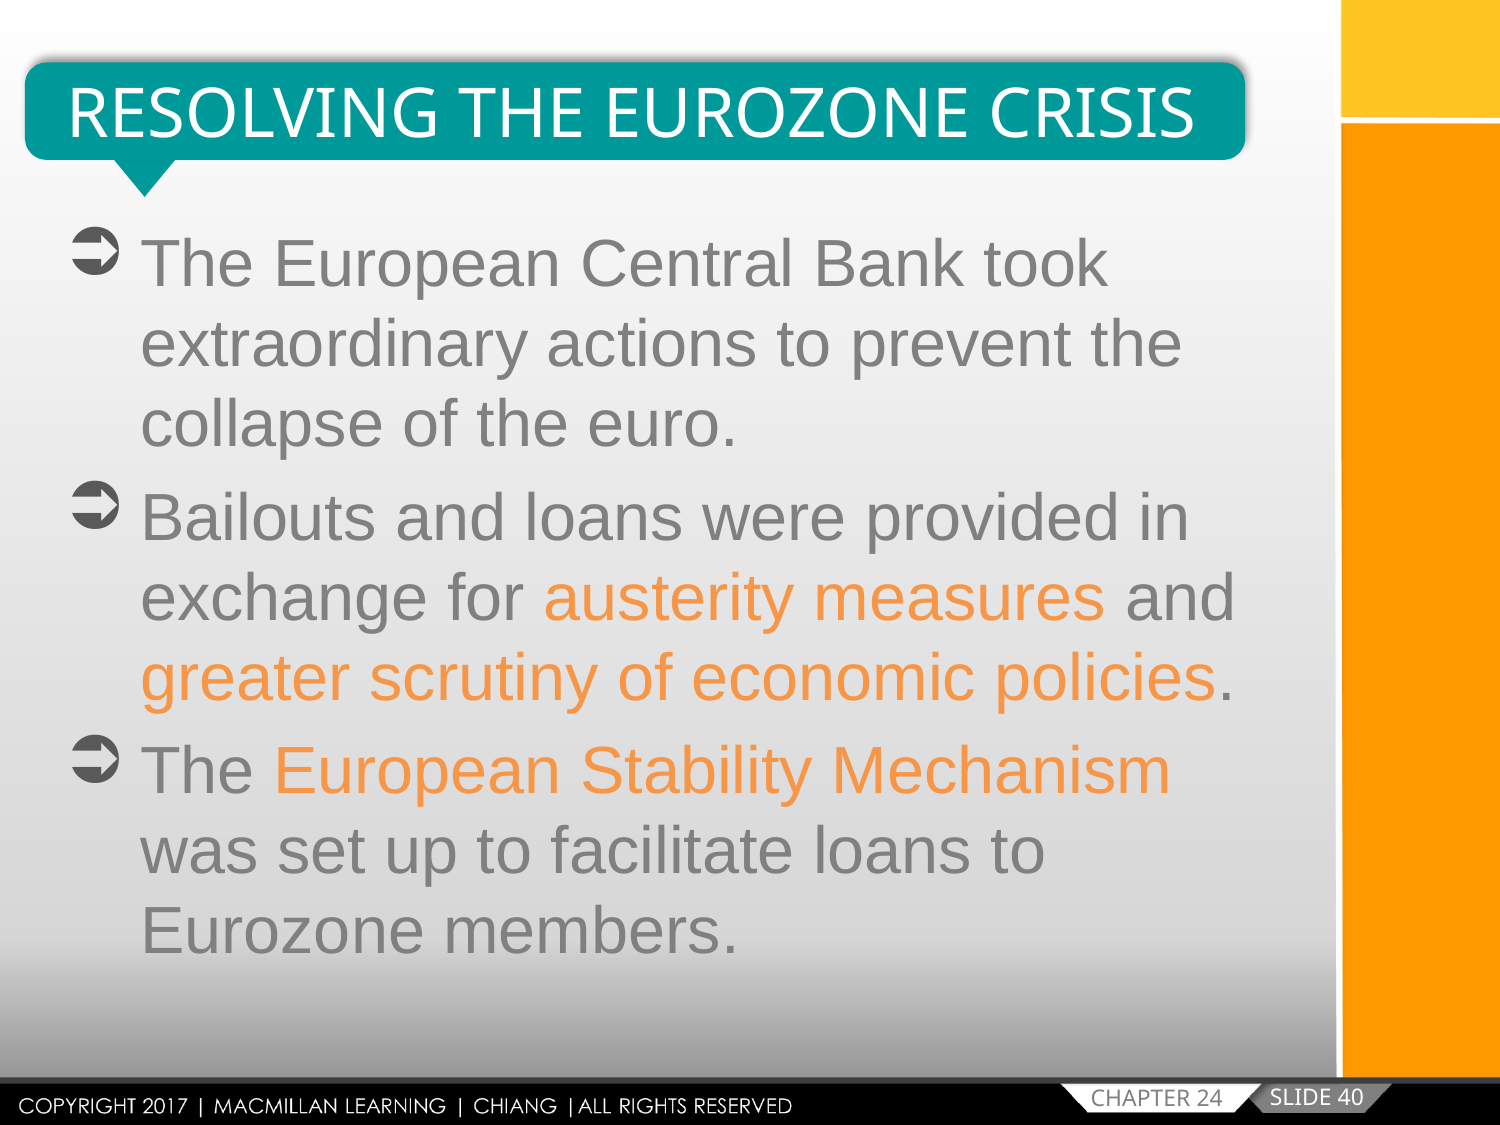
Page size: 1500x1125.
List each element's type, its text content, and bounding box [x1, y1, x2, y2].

text_box [22, 60, 1235, 163]
text_box The European Central Bank took extraordinary actions to prevent the collapse of the euro. Bailouts and loans were provided in exchange for austerity measures and greater scrutiny of economic policies. The European Stability Mechanism was set up to facilitate loans to Eurozone members. [50, 212, 1288, 1050]
picture [0, 0, 1500, 1125]
text_box CHAPTER 24 [1075, 1076, 1245, 1119]
text_box [113, 163, 176, 199]
text_box RESOLVING THE EUROZONE CRISIS [51, 61, 1275, 159]
text_box SLIDE 40 [1249, 1074, 1384, 1125]
